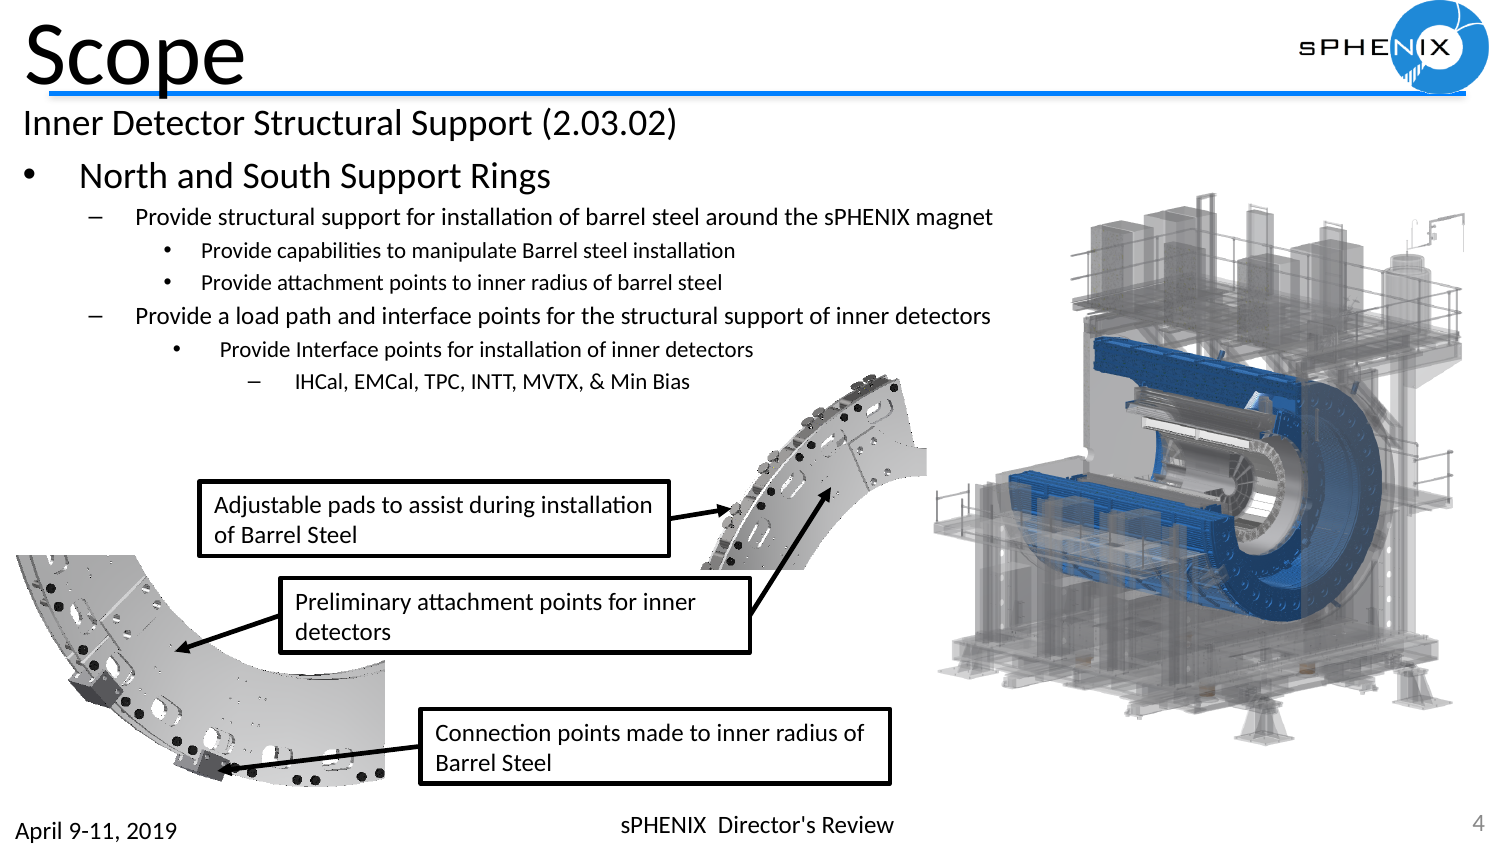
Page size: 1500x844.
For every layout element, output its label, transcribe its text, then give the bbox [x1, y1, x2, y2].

text_box Preliminary attachment points for inner detectors [390, 576, 752, 655]
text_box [668, 508, 732, 520]
picture [654, 189, 1476, 760]
slide_number 4 [1412, 798, 1500, 844]
picture [1299, 0, 1489, 94]
title Scope [0, 3, 1348, 94]
text_box Adjustable pads to assist during installation of Barrel Steel [197, 479, 649, 558]
picture [7, 555, 386, 811]
list Inner Detector Structural Support (2.03.02) North and South Support Rings Provide structural support for installation of barrel steel around the sPHENIX magnet Provide capabilities to manipulate Barrel steel installation Provide attachment points to inner radius of barrel steel Provide a load path and interface points for the structural support of inner detectors Provide Interface points for installation of inner detectors IHCal, EMCal, TPC, INTT, MVTX, & Min Bias [7, 90, 1100, 437]
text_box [217, 746, 421, 772]
text_box Connection points made to inner radius of Barrel Steel [418, 707, 892, 786]
footer sPHENIX Director's Review [520, 806, 996, 841]
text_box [749, 486, 832, 617]
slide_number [0, 815, 350, 844]
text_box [174, 615, 281, 652]
